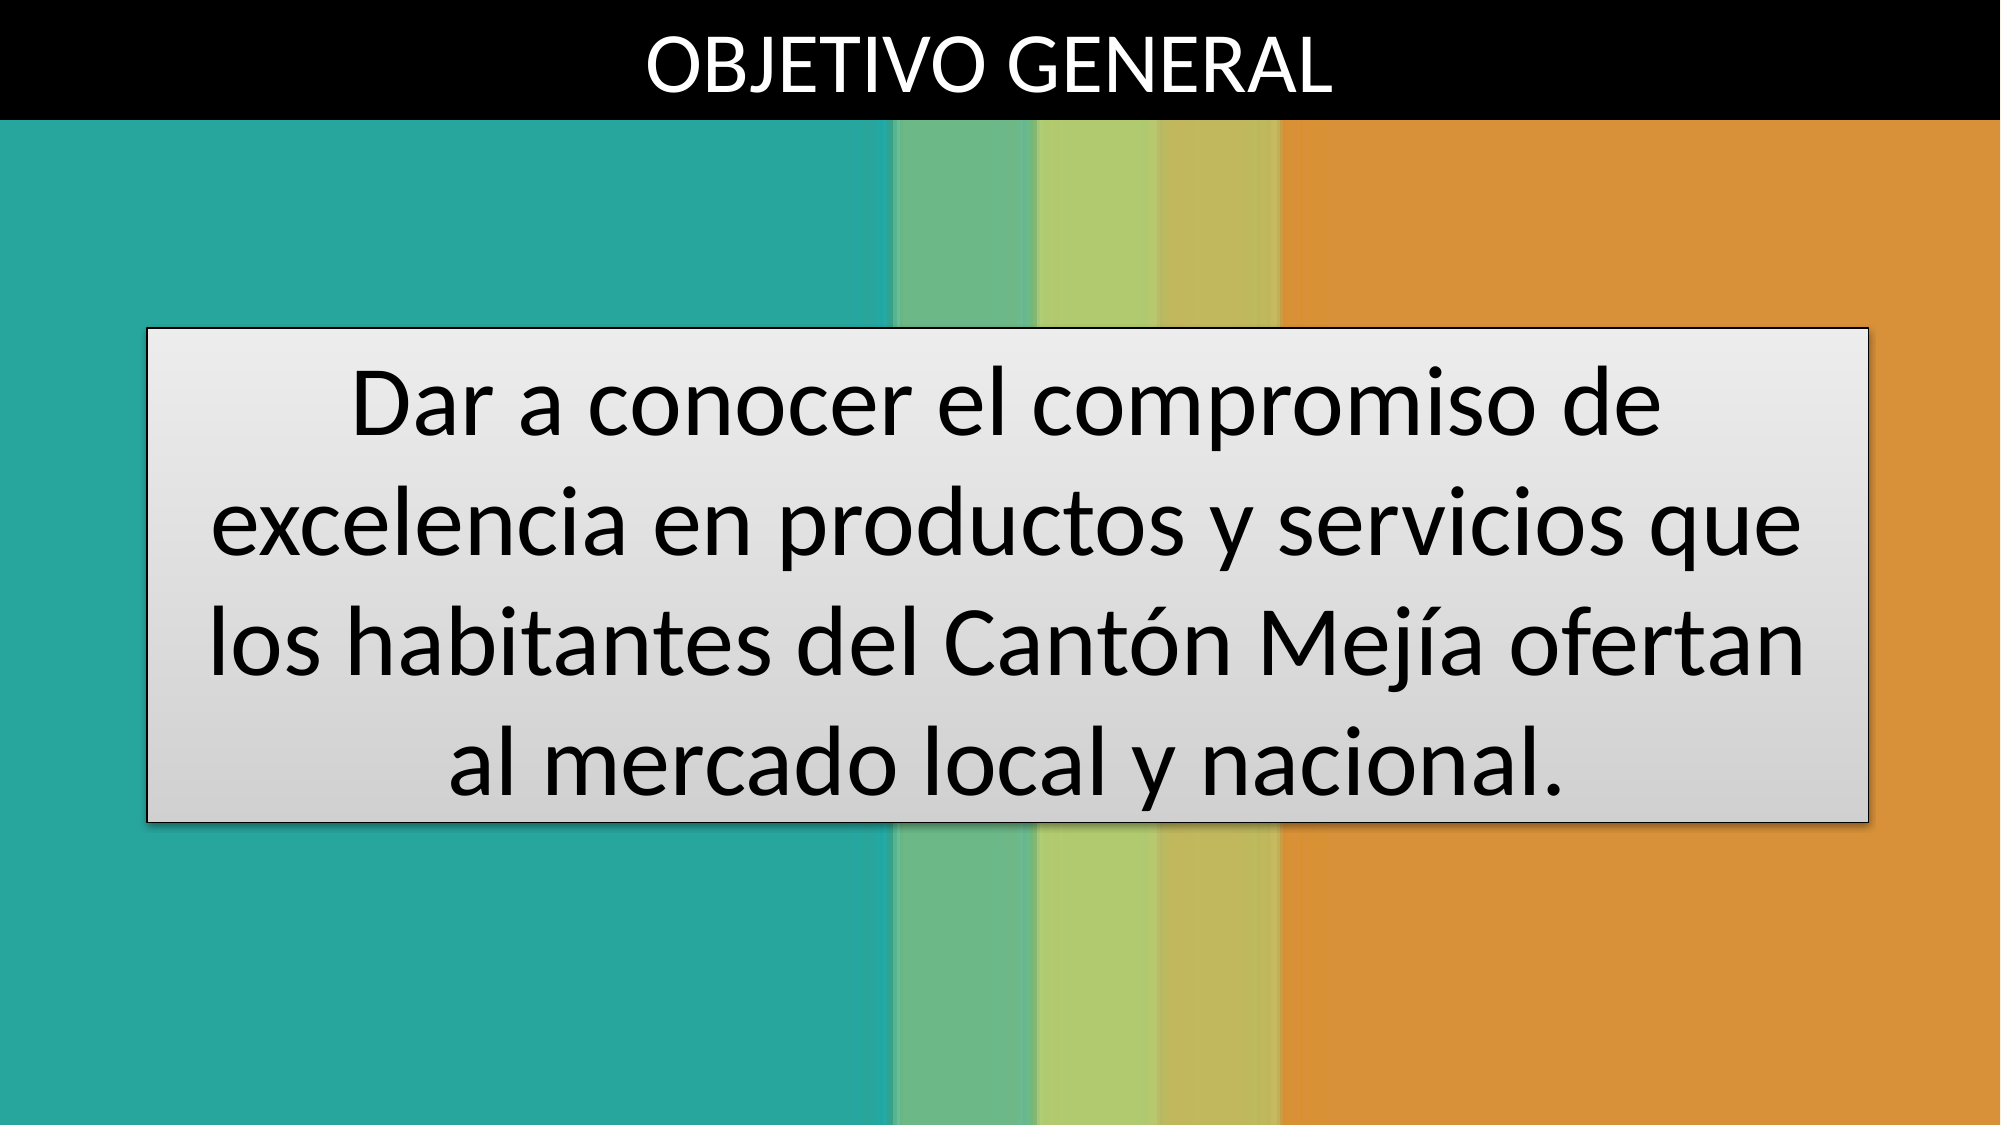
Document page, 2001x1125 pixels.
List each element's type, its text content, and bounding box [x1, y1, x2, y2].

text_box Dar a conocer el compromiso de excelencia en productos y servicios que los habitantes del Cantón Mejía ofertan al mercado local y nacional. [146, 327, 1869, 823]
picture [0, 0, 2001, 1125]
title OBJETIVO GENERAL [0, 0, 2000, 120]
